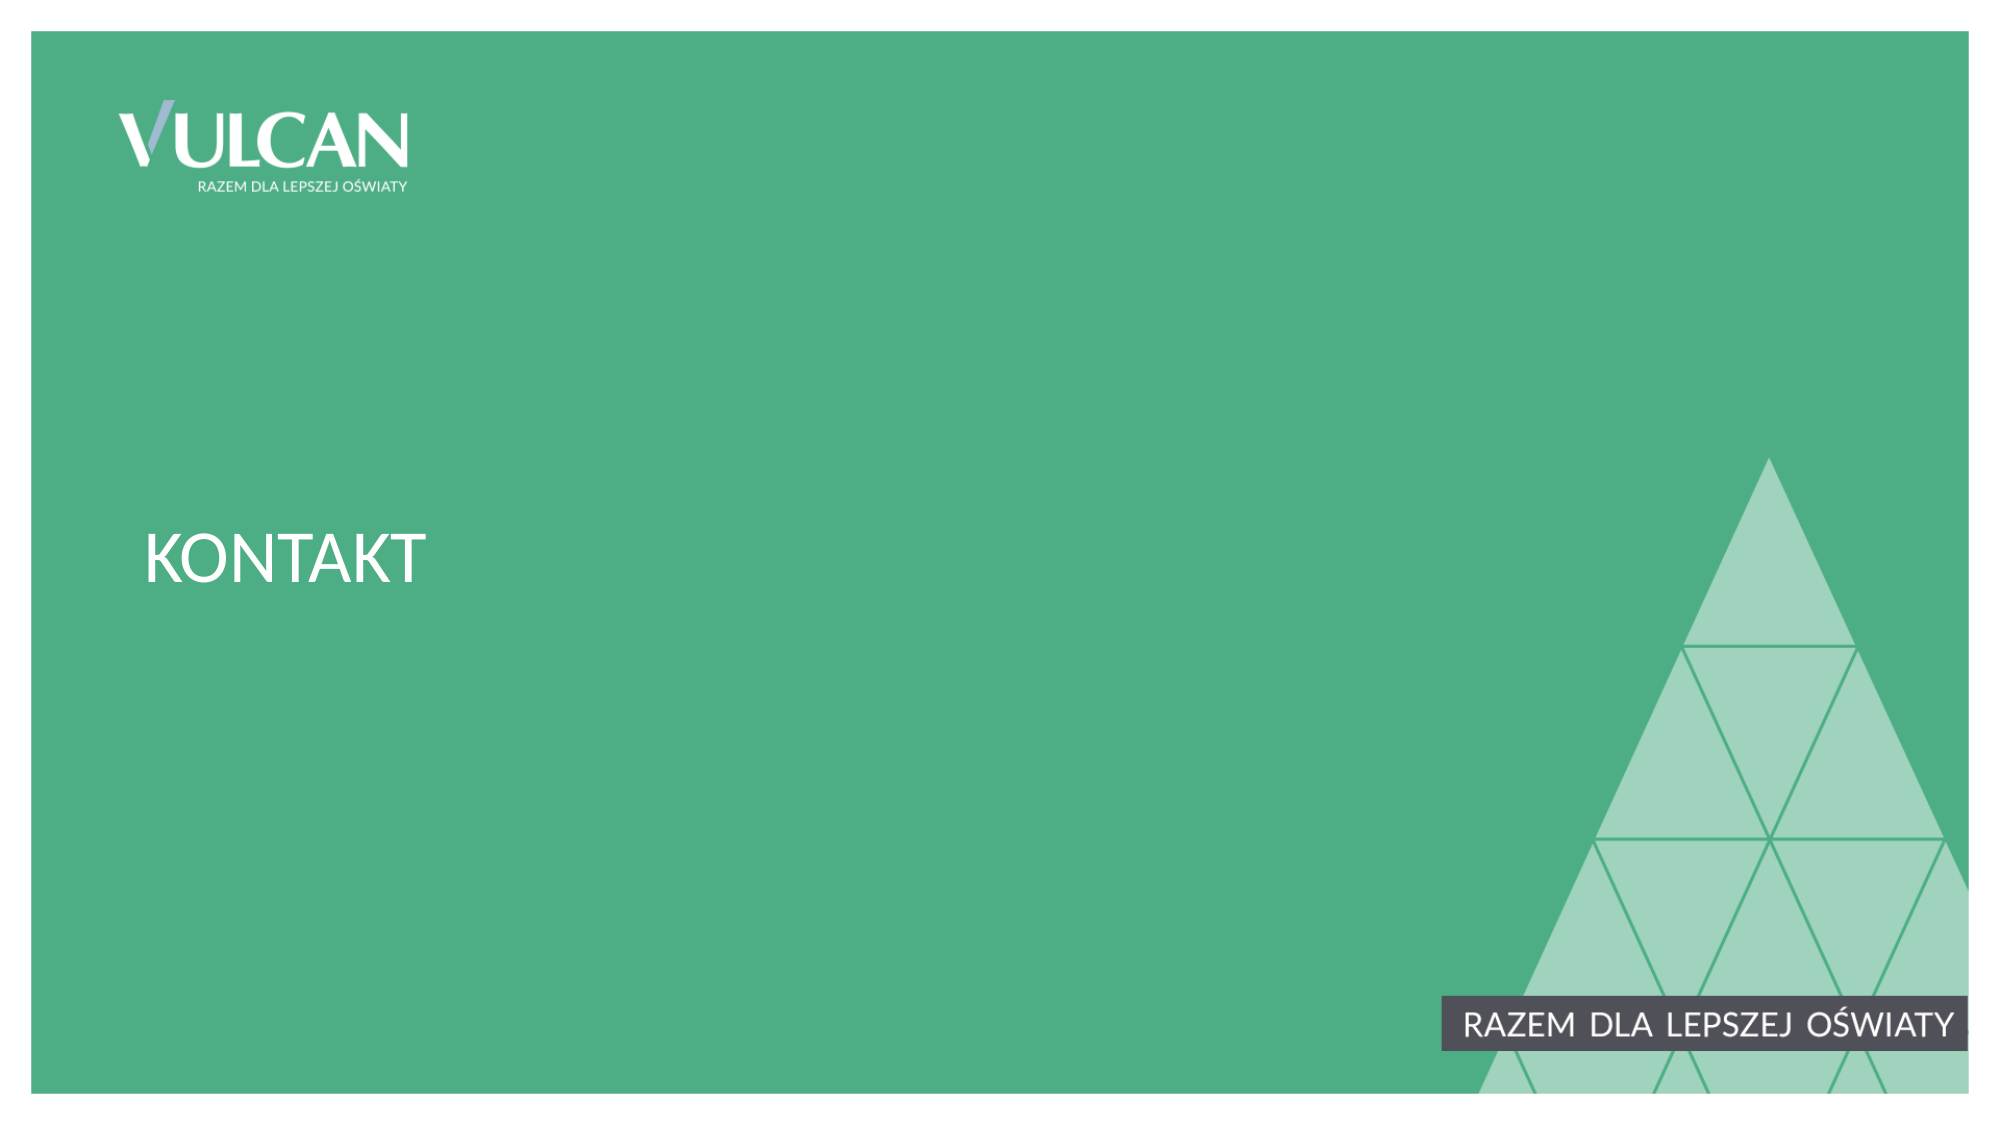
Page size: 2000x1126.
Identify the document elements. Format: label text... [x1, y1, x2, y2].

list KONTAKT [125, 302, 1237, 800]
picture [0, 0, 2000, 1125]
